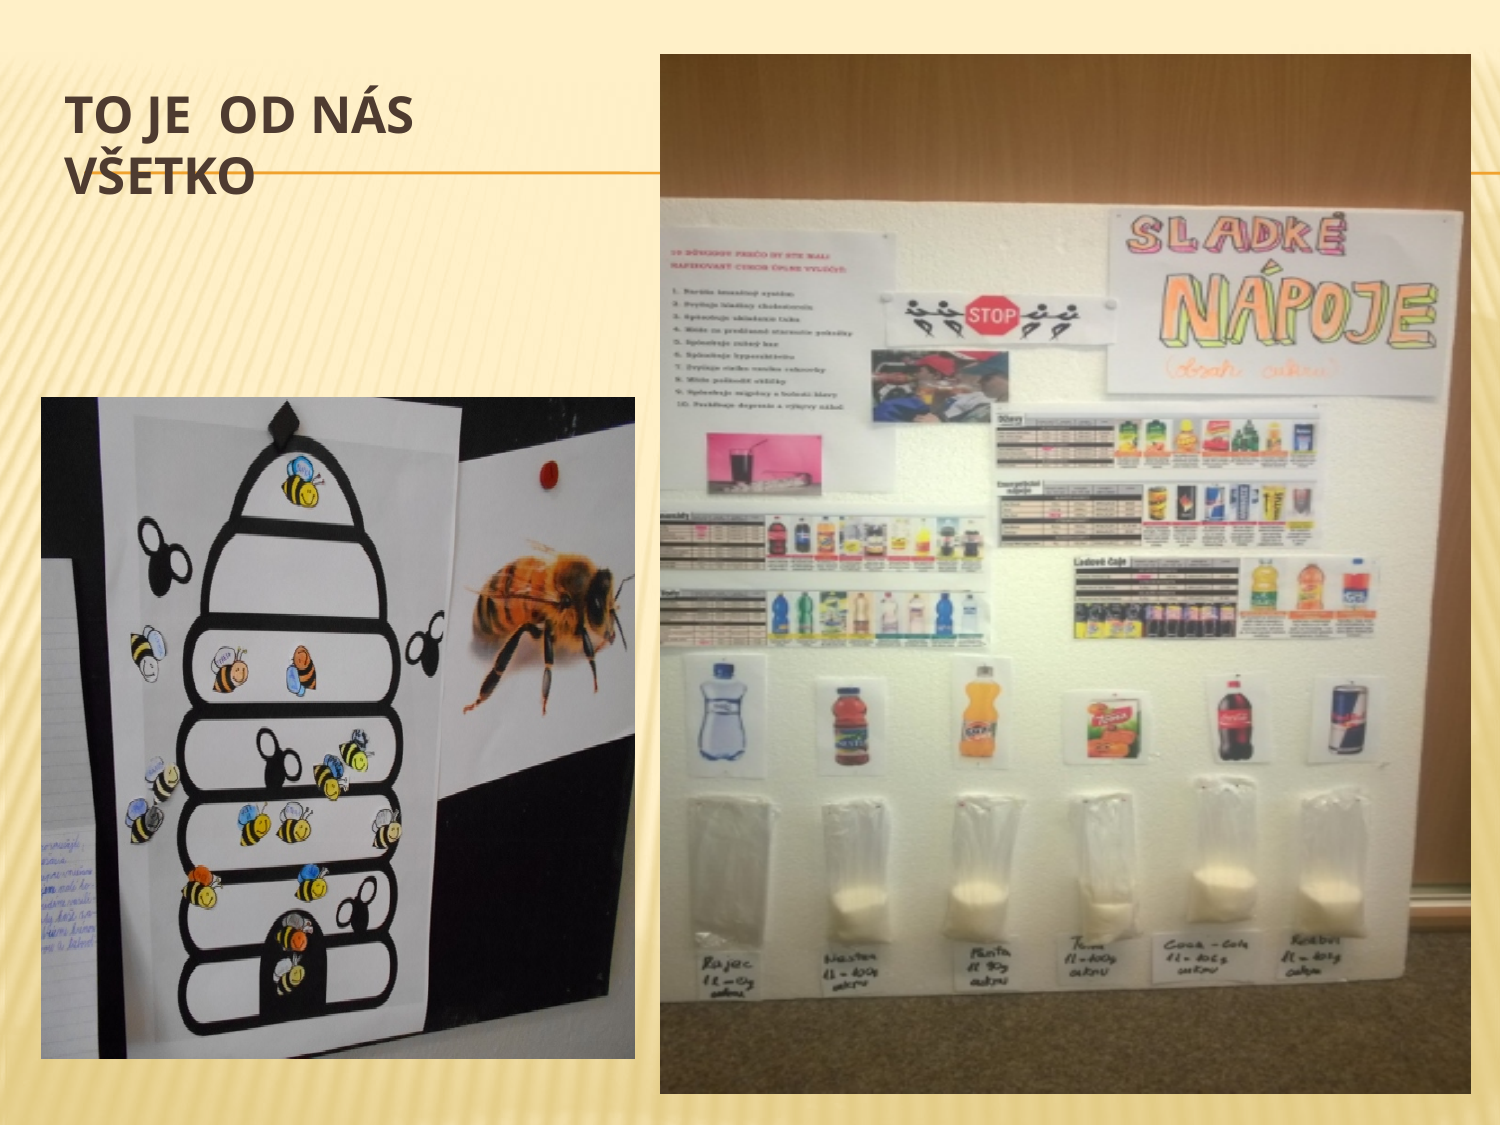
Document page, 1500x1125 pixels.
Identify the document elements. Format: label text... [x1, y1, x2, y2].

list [40, 396, 635, 1059]
picture [660, 54, 1471, 1095]
title To je od nás Všetko [50, 75, 650, 213]
